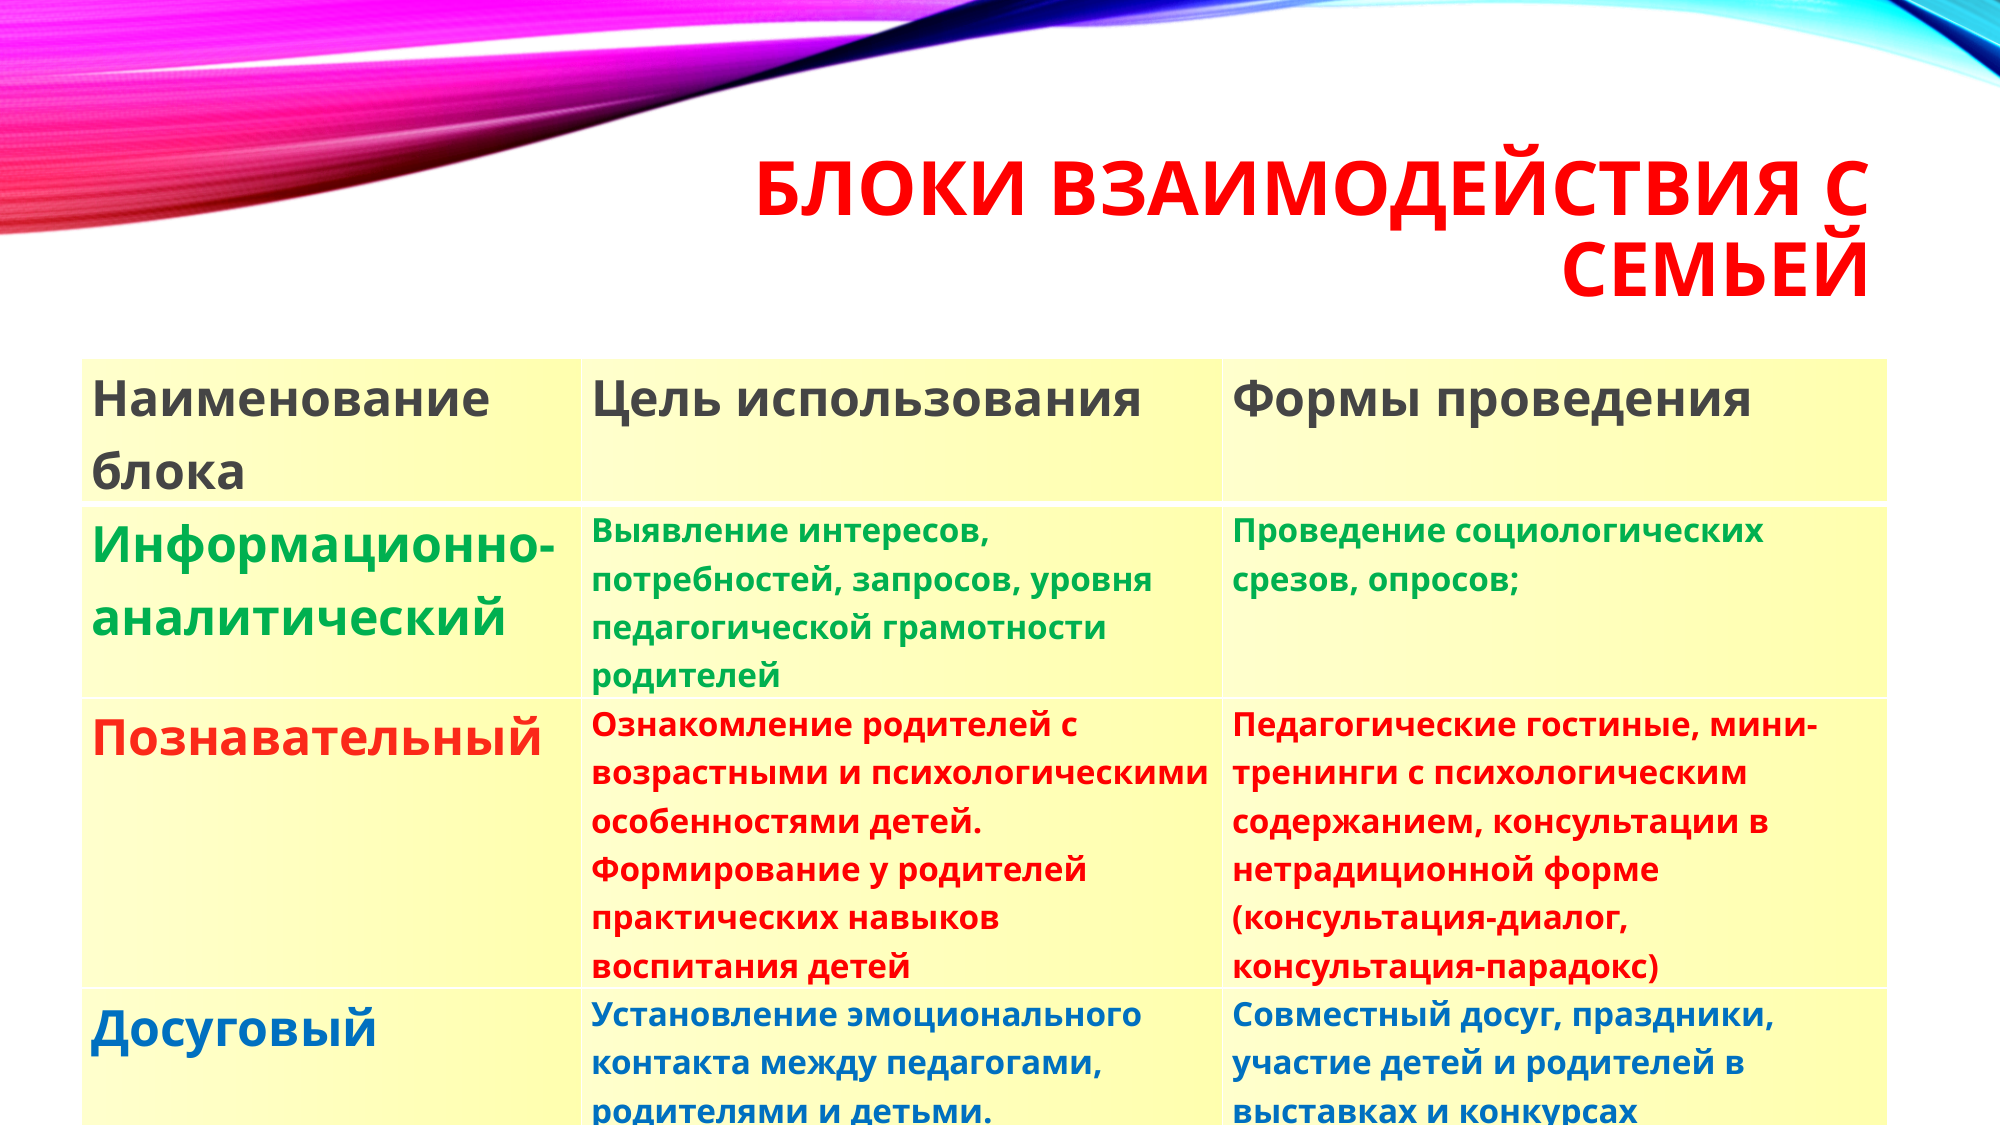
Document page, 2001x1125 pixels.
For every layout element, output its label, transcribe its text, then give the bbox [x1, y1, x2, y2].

table_cell Выявление интересов, потребностей, запросов, уровня педагогической грамотности родителей [582, 507, 1222, 697]
picture [0, 0, 2000, 237]
picture [1890, 0, 2000, 75]
table_cell Информационно-аналитический [82, 507, 581, 697]
table_cell Ознакомление родителей с возрастными и психологическими особенностями детей. Формирование у родителей практических навыков воспитания детей [582, 699, 1222, 987]
table_header Наименование блока [82, 359, 581, 501]
table_cell Педагогические гостиные, мини-тренинги с психологическим содержанием, консультации в нетрадиционной форме (консультация-диалог, консультация-парадокс) [1223, 699, 1887, 987]
table_cell Проведение социологических срезов, опросов; [1223, 507, 1887, 697]
table_header Цель использования [582, 359, 1222, 501]
table_cell Досуговый [82, 989, 581, 1125]
table_cell Познавательный [82, 699, 581, 987]
picture [1910, 0, 2000, 45]
table_cell Установление эмоционального контакта между педагогами, родителями и детьми. [582, 989, 1222, 1125]
title Блоки взаимодействия с семьей [422, 125, 1888, 339]
table_cell Совместный досуг, праздники, участие детей и родителей в выставках и конкурсах [1223, 989, 1887, 1125]
table_header Формы проведения [1223, 359, 1887, 501]
